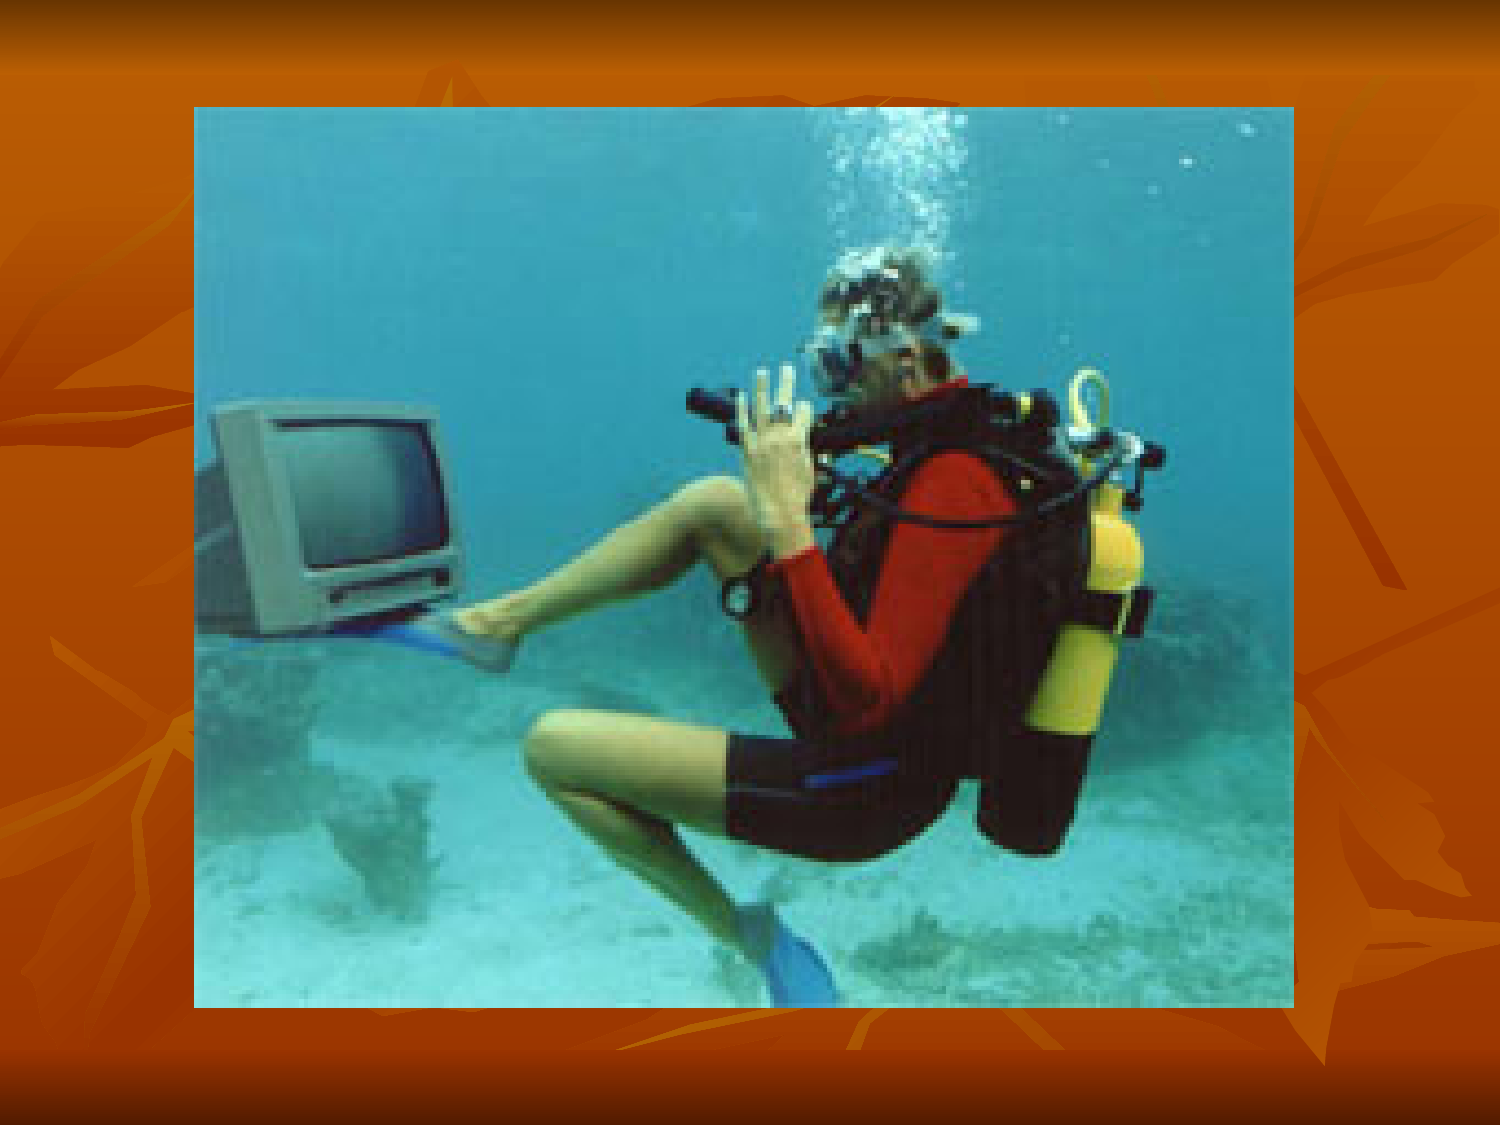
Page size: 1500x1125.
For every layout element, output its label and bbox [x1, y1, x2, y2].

picture [194, 107, 1294, 1009]
